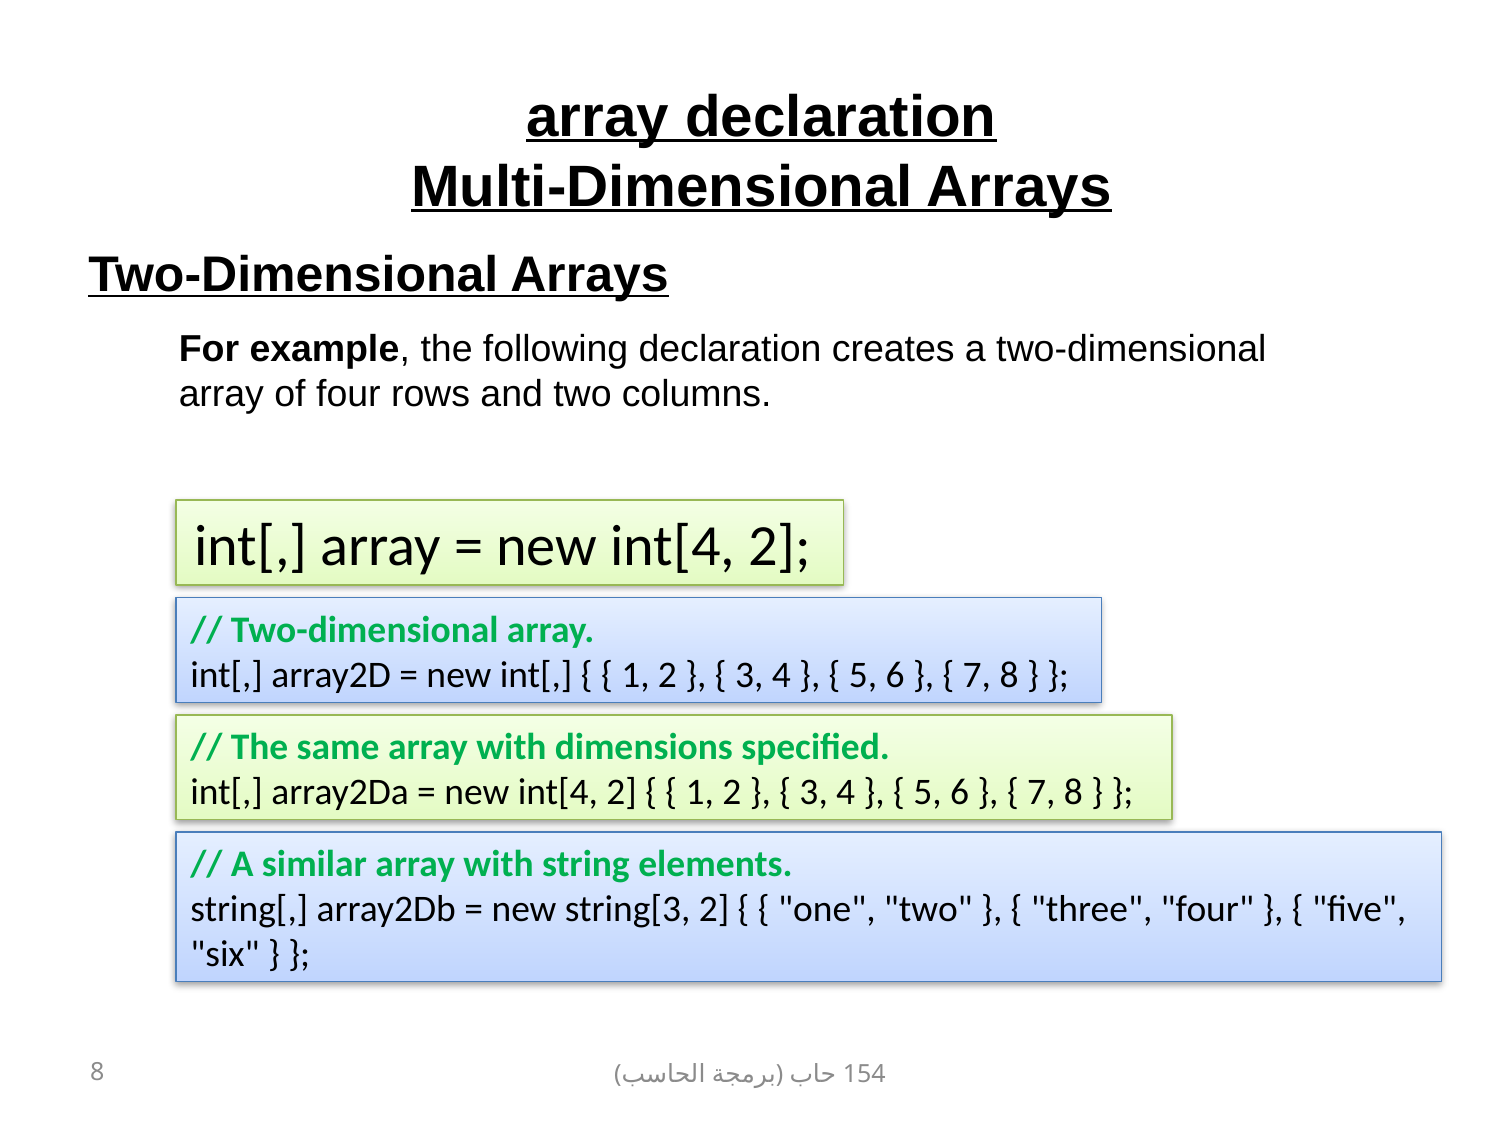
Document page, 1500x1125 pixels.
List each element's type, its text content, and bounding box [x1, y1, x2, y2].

text_box Two-Dimensional Arrays [73, 234, 684, 310]
text_box For example, the following declaration creates a two-dimensional array of four rows and two columns. [163, 316, 1289, 422]
slide_number 8 [75, 1042, 425, 1103]
text_box // Two-dimensional array. int[,] array2D = new int[,] { { 1, 2 }, { 3, 4 }, { 5, 6 }, { 7, 8 } }; [175, 597, 1102, 703]
text_box int[,] array = new int[4, 2]; [175, 499, 844, 586]
text_box // The same array with dimensions specified. int[,] array2Da = new int[4, 2] { { 1, 2 }, { 3, 4 }, { 5, 6 }, { 7, 8 } }; [175, 714, 1173, 820]
text_box // A similar array with string elements. string[,] array2Db = new string[3, 2] { { "one", "two" }, { "three", "four" }, { "five", "six" } }; [175, 831, 1442, 982]
text_box array declaration Multi-Dimensional Arrays [292, 70, 1231, 225]
footer 154 حاب (برمجة الحاسب) [512, 1042, 988, 1103]
